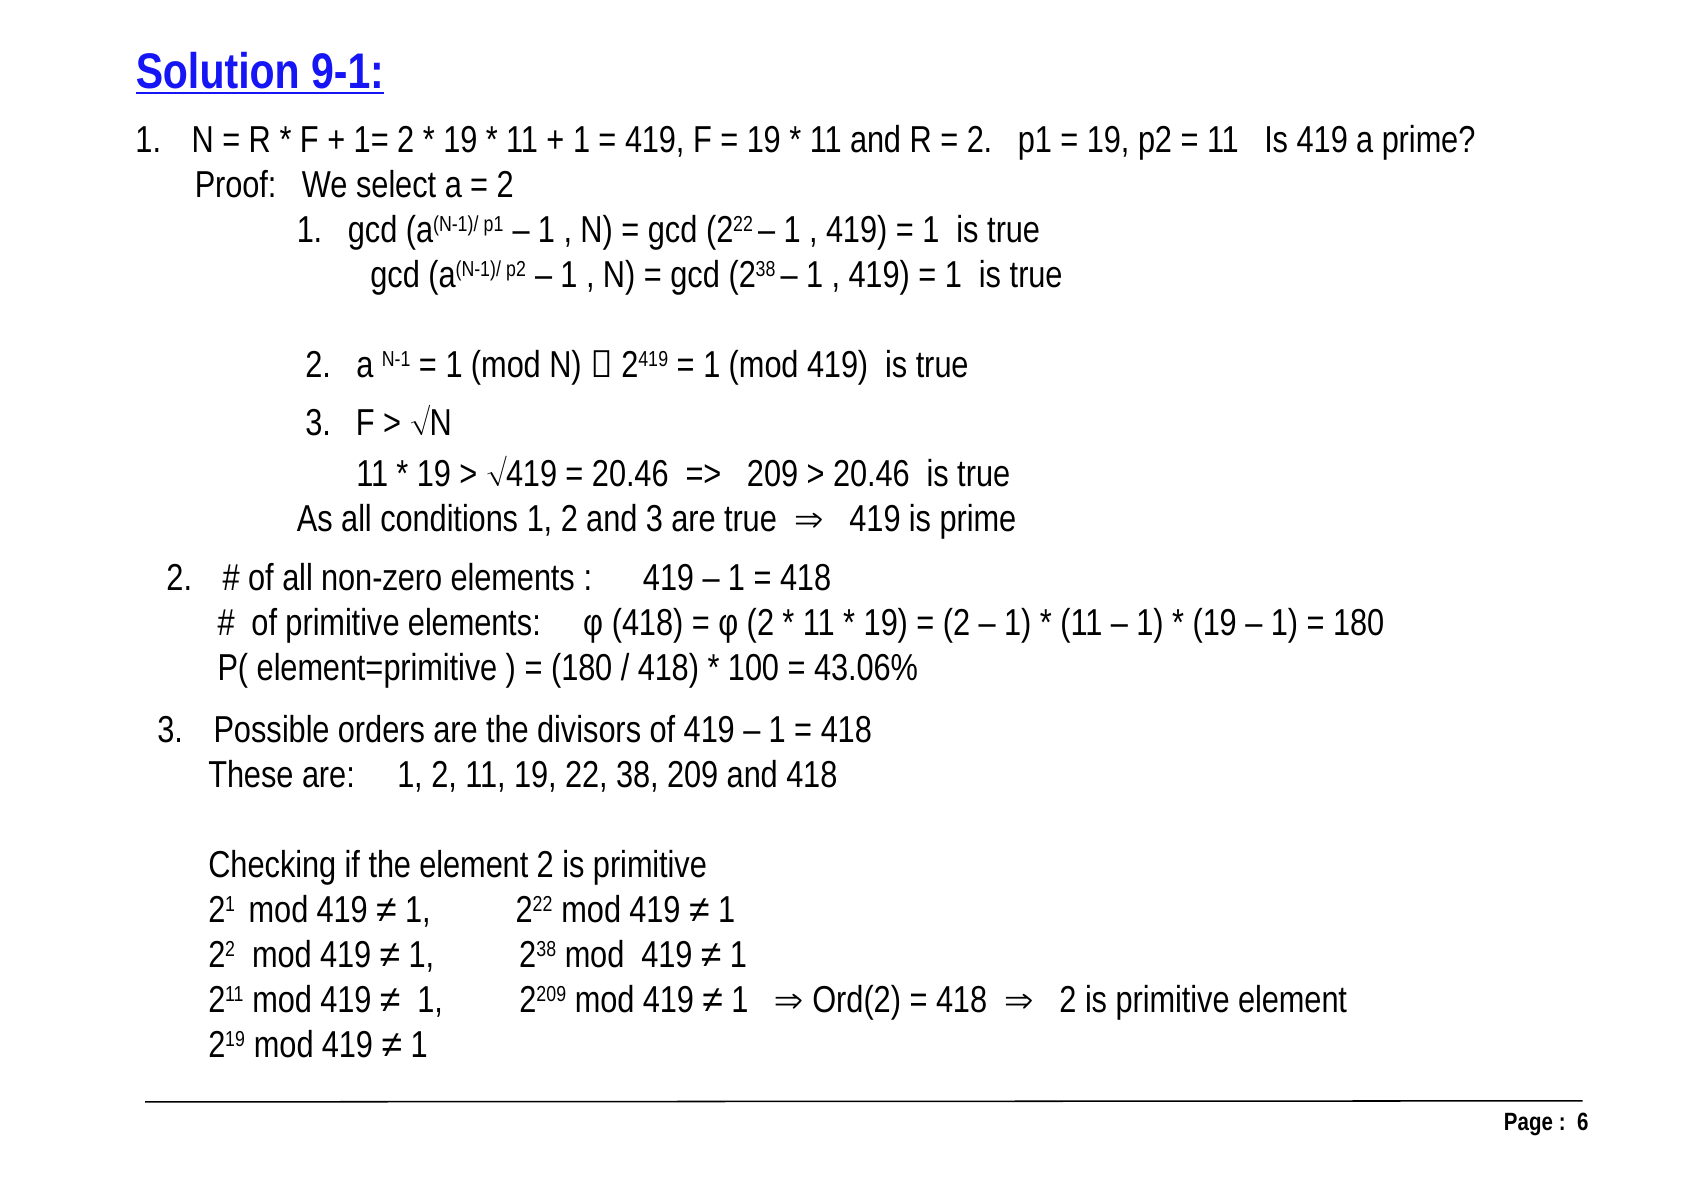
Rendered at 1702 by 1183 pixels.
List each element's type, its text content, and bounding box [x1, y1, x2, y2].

text_box # of all non-zero elements : 419 – 1 = 418 # of primitive elements: φ (418) = φ (2 * 11 * 19) = (2 – 1) * (11 – 1) * (19 – 1) = 180 P( element=primitive ) = (180 / 418) * 100 = 43.06% [150, 544, 1401, 696]
text_box N = R * F + 1= 2 * 19 * 11 + 1 = 419, F = 19 * 11 and R = 2. p1 = 19, p2 = 11 Is 419 a prime? Proof: We select a = 2 1. gcd (a(N-1)/ p1 – 1 , N) = gcd (222 – 1 , 419) = 1 is true gcd (a(N-1)/ p2 – 1 , N) = gcd (238 – 1 , 419) = 1 is true 2. a N-1 = 1 (mod N)  2419 = 1 (mod 419) is true 3. F > N 11 * 19 > 419 = 20.46 => 209 > 20.46 is true As all conditions 1, 2 and 3 are true  419 is prime [119, 106, 1605, 547]
text_box Possible orders are the divisors of 419 – 1 = 418 These are: 1, 2, 11, 19, 22, 38, 209 and 418 Checking if the element 2 is primitive 21 mod 419 ≠ 1, 222 mod 419 ≠ 1 22 mod 419 ≠ 1, 238 mod 419 ≠ 1 211 mod 419 ≠ 1, 2209 mod 419 ≠ 1  Ord(2) = 418  2 is primitive element 219 mod 419 ≠ 1 [141, 697, 1583, 1074]
text_box Solution 9-1: [121, 31, 400, 106]
